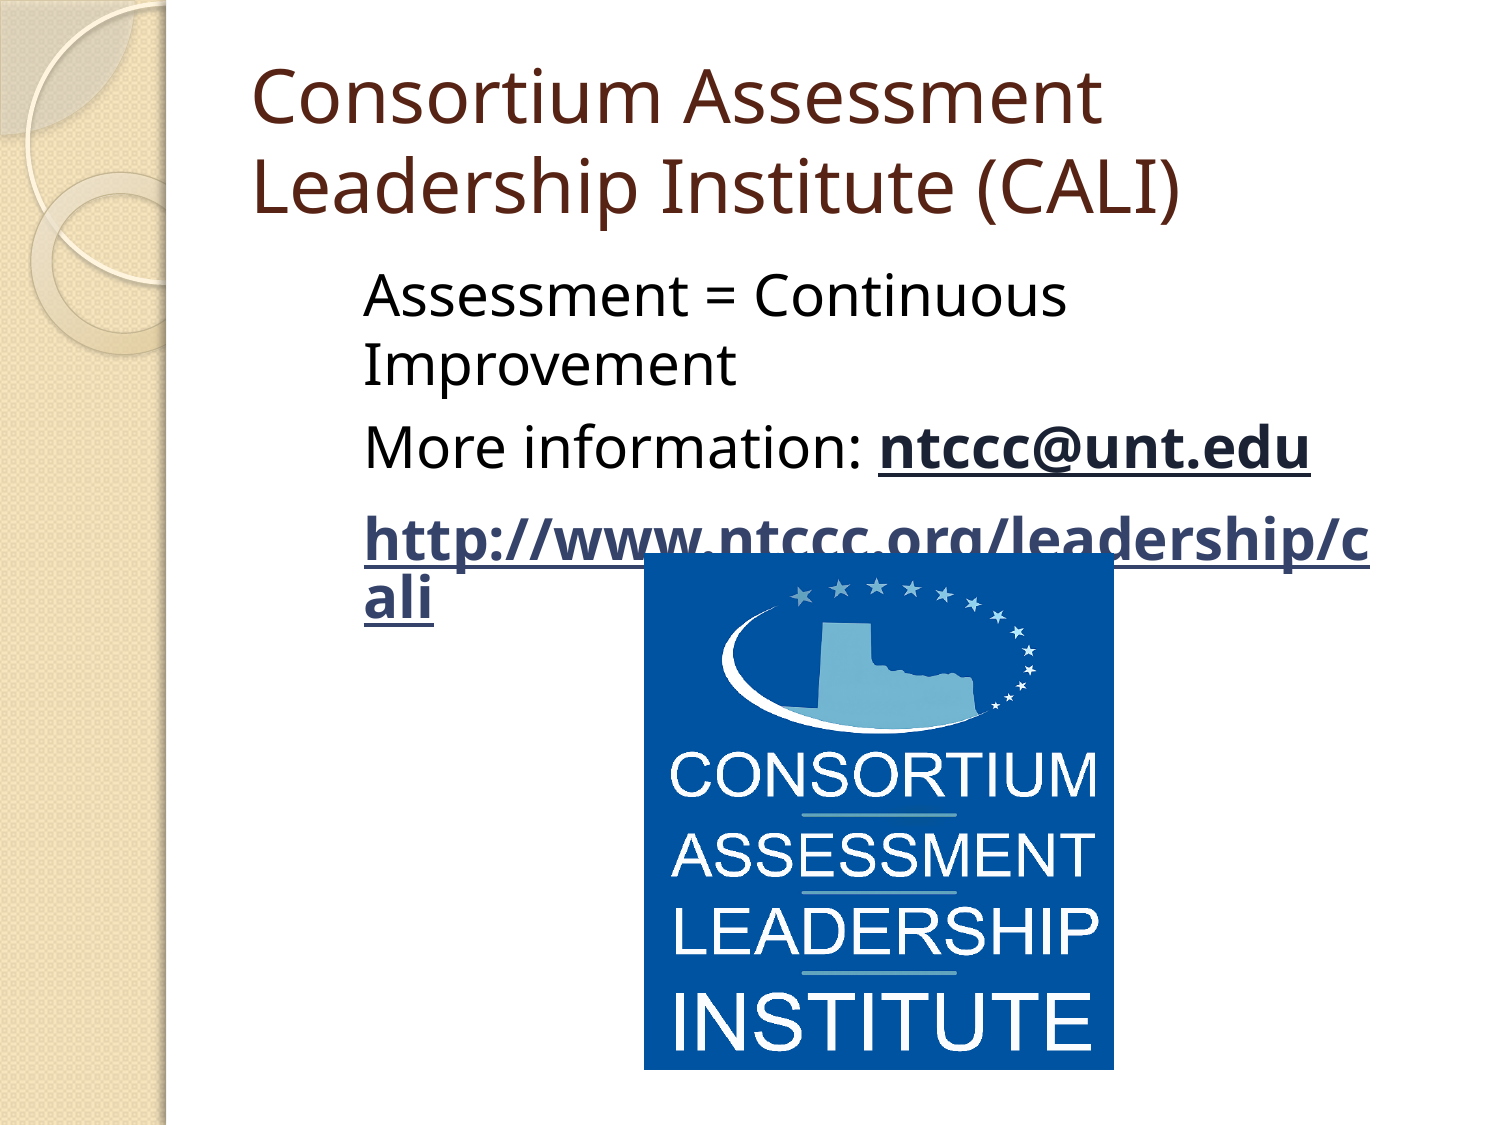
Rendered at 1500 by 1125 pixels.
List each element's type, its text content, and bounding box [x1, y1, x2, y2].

picture [644, 553, 1114, 1070]
list Assessment = Continuous Improvement More information: ntccc@unt.edu http://www.ntccc.org/leadership/cali [348, 250, 1410, 945]
title Consortium Assessment Leadership Institute (CALI) [235, 45, 1466, 233]
